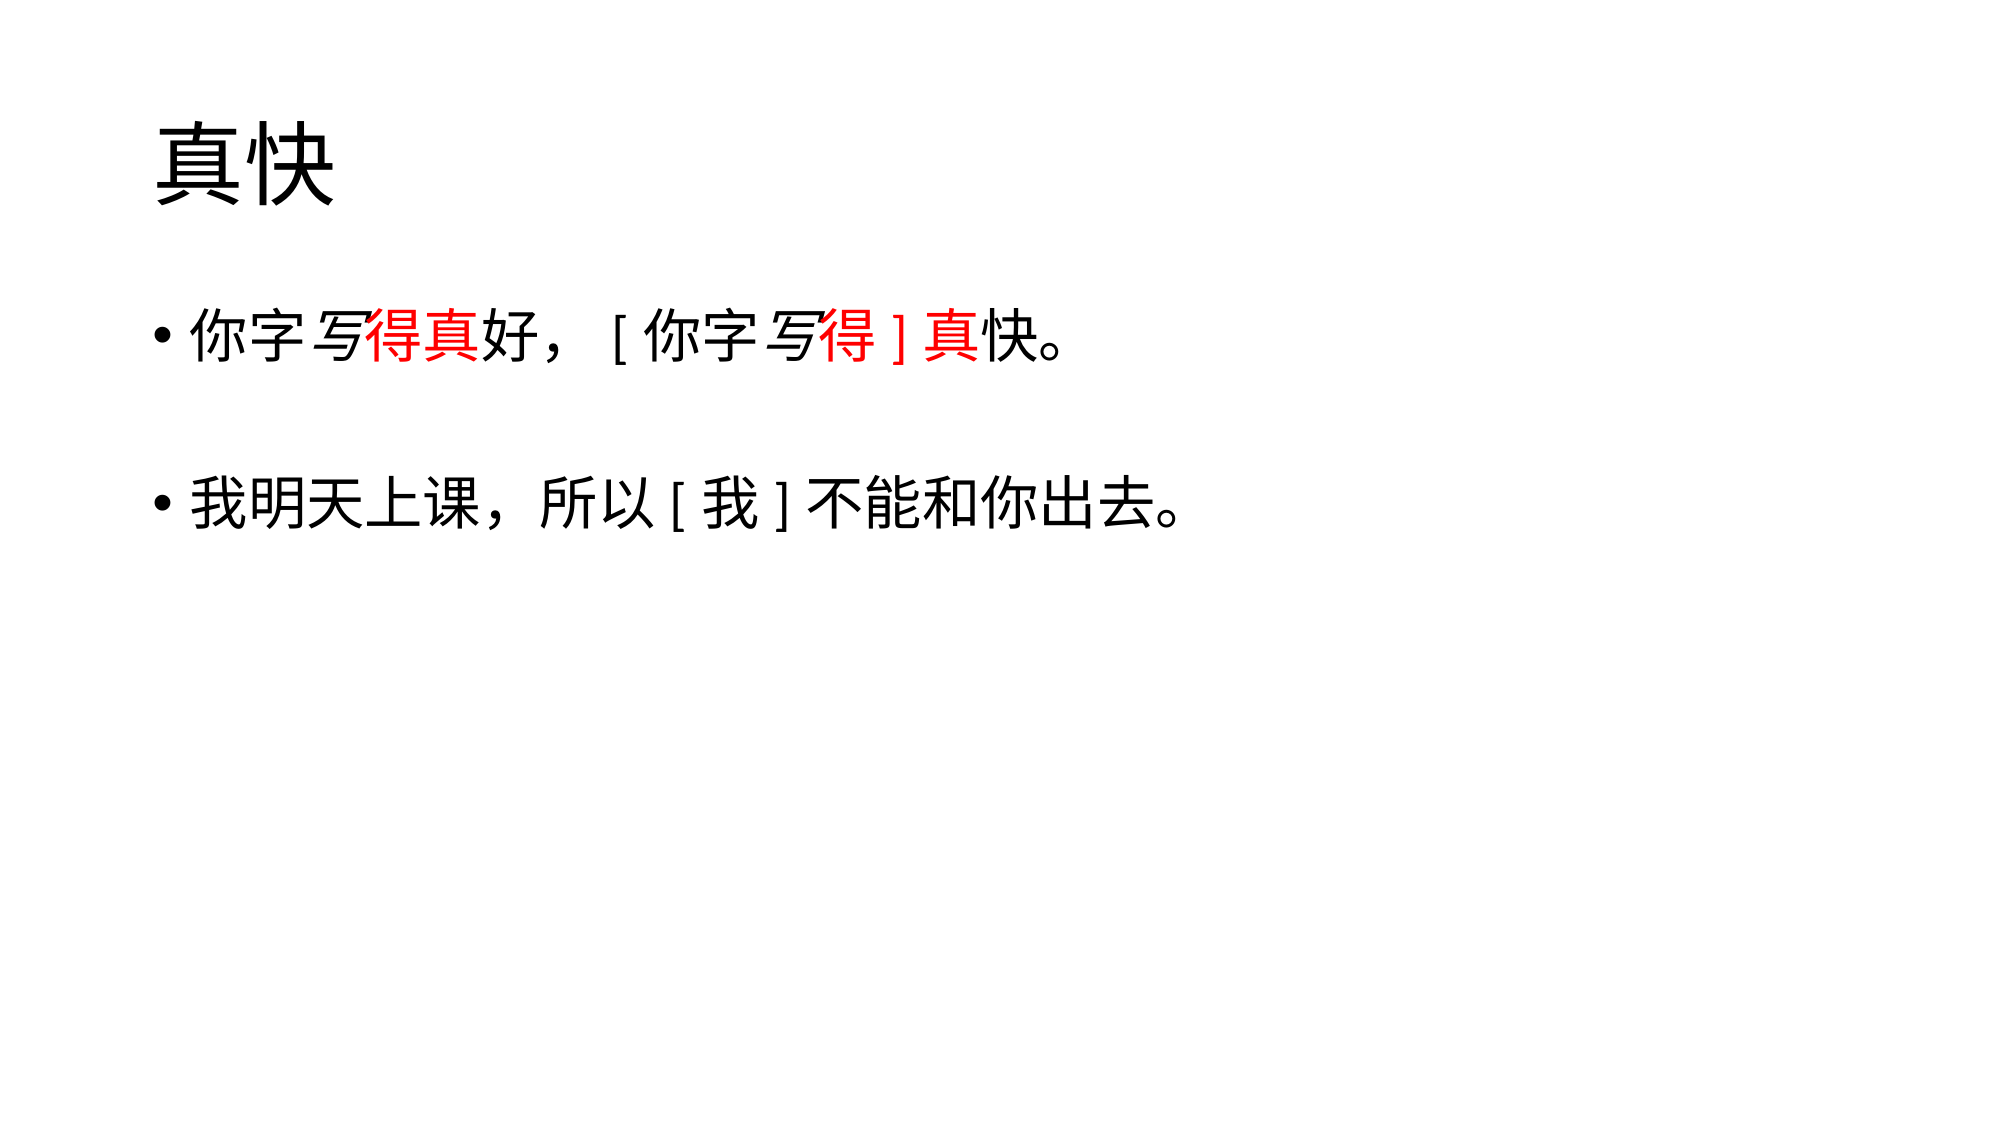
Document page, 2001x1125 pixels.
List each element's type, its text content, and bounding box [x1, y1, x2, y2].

list 你字写得真好，[你字写得]真快。 我明天上课，所以[我]不能和你出去。 [137, 299, 1863, 1014]
title 真快 [137, 59, 1863, 278]
